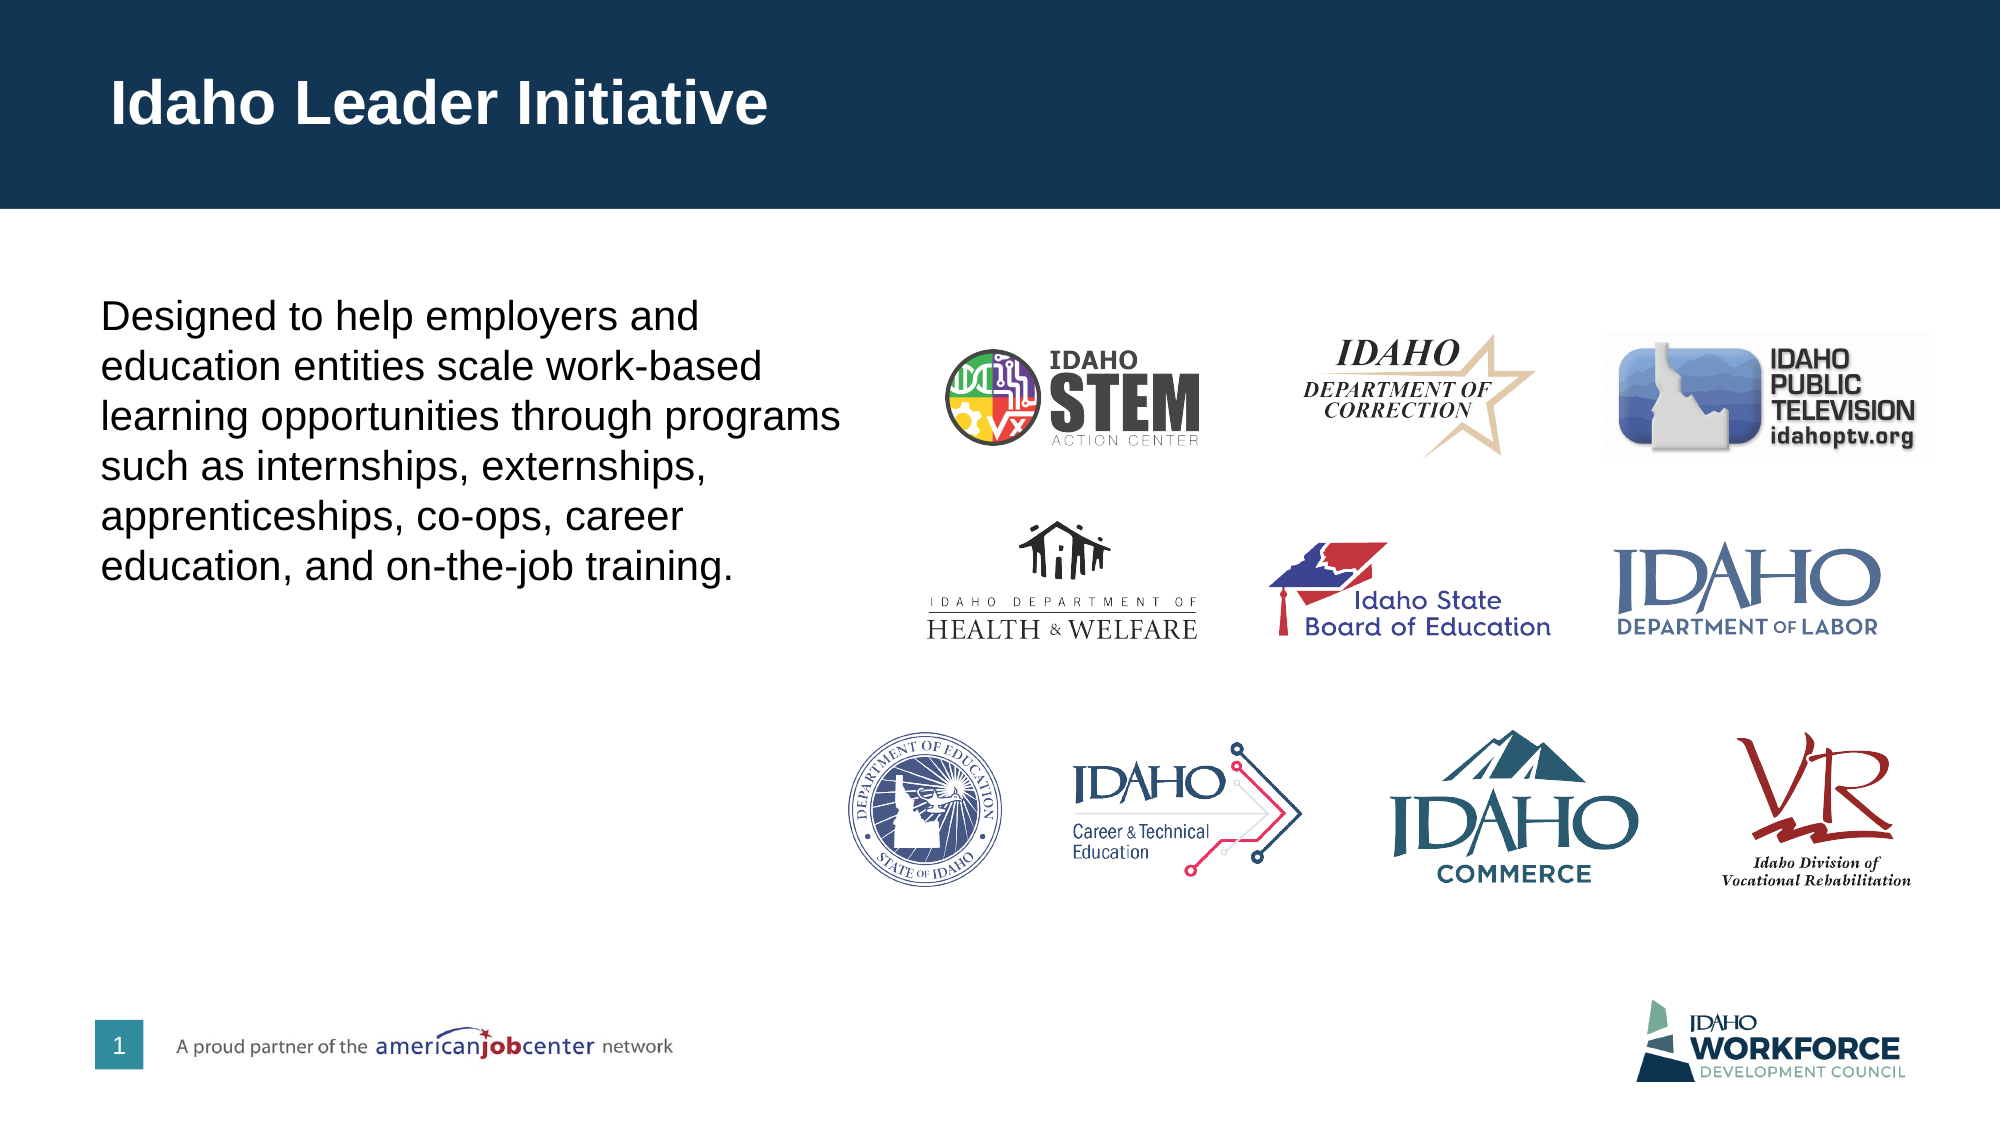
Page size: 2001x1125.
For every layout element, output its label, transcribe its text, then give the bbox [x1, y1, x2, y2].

picture [1603, 332, 1930, 462]
text_box [0, 0, 2000, 210]
picture [927, 521, 1197, 639]
slide_number 1 [95, 1019, 144, 1070]
picture [1613, 540, 1881, 641]
picture [1072, 742, 1303, 877]
list Designed to help employers and education entities scale work-based learning opportunities through programs such as internships, externships, apprenticeships, co-ops, career education, and on-the-job training. [85, 280, 866, 995]
picture [1721, 727, 1916, 891]
picture [176, 1012, 673, 1073]
picture [1373, 724, 1652, 895]
picture [1302, 333, 1537, 461]
picture [1268, 542, 1551, 636]
title Idaho Leader Initiative [95, 0, 1821, 209]
picture [945, 349, 1200, 446]
picture [848, 732, 1002, 887]
